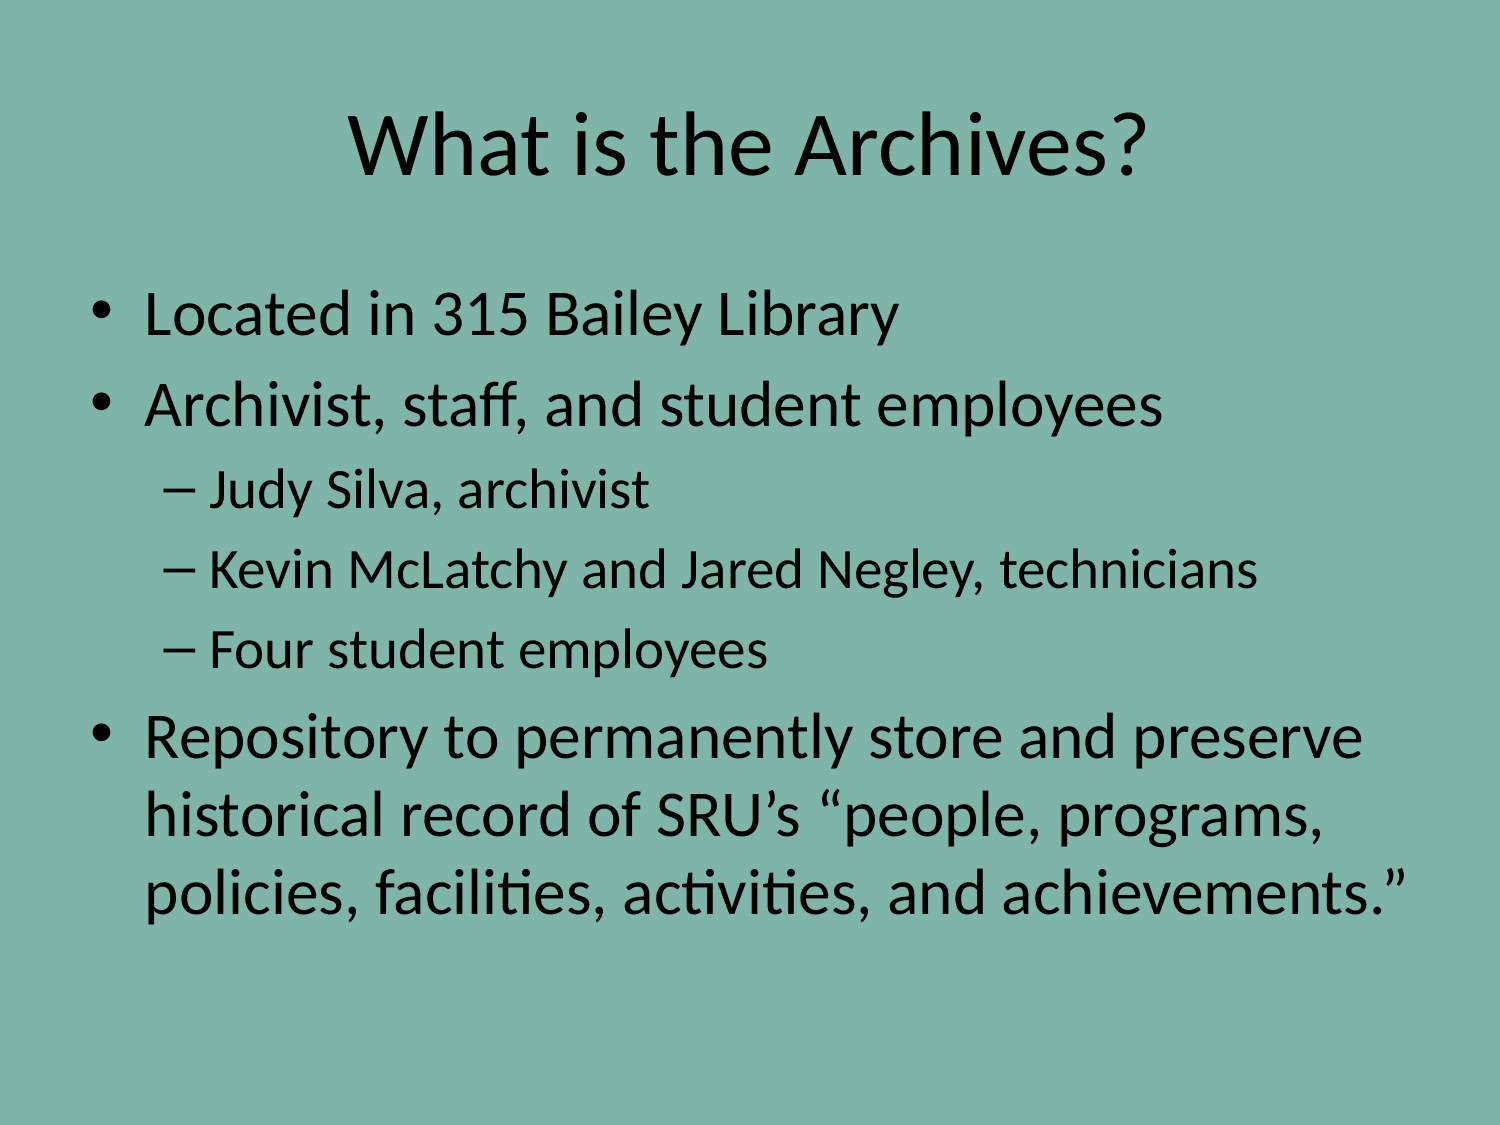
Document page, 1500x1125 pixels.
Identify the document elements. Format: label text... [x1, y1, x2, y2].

list Located in 315 Bailey Library Archivist, staff, and student employees Judy Silva, archivist Kevin McLatchy and Jared Negley, technicians Four student employees Repository to permanently store and preserve historical record of SRU’s “people, programs, policies, facilities, activities, and achievements.” [75, 262, 1425, 1005]
title What is the Archives? [75, 45, 1425, 233]
